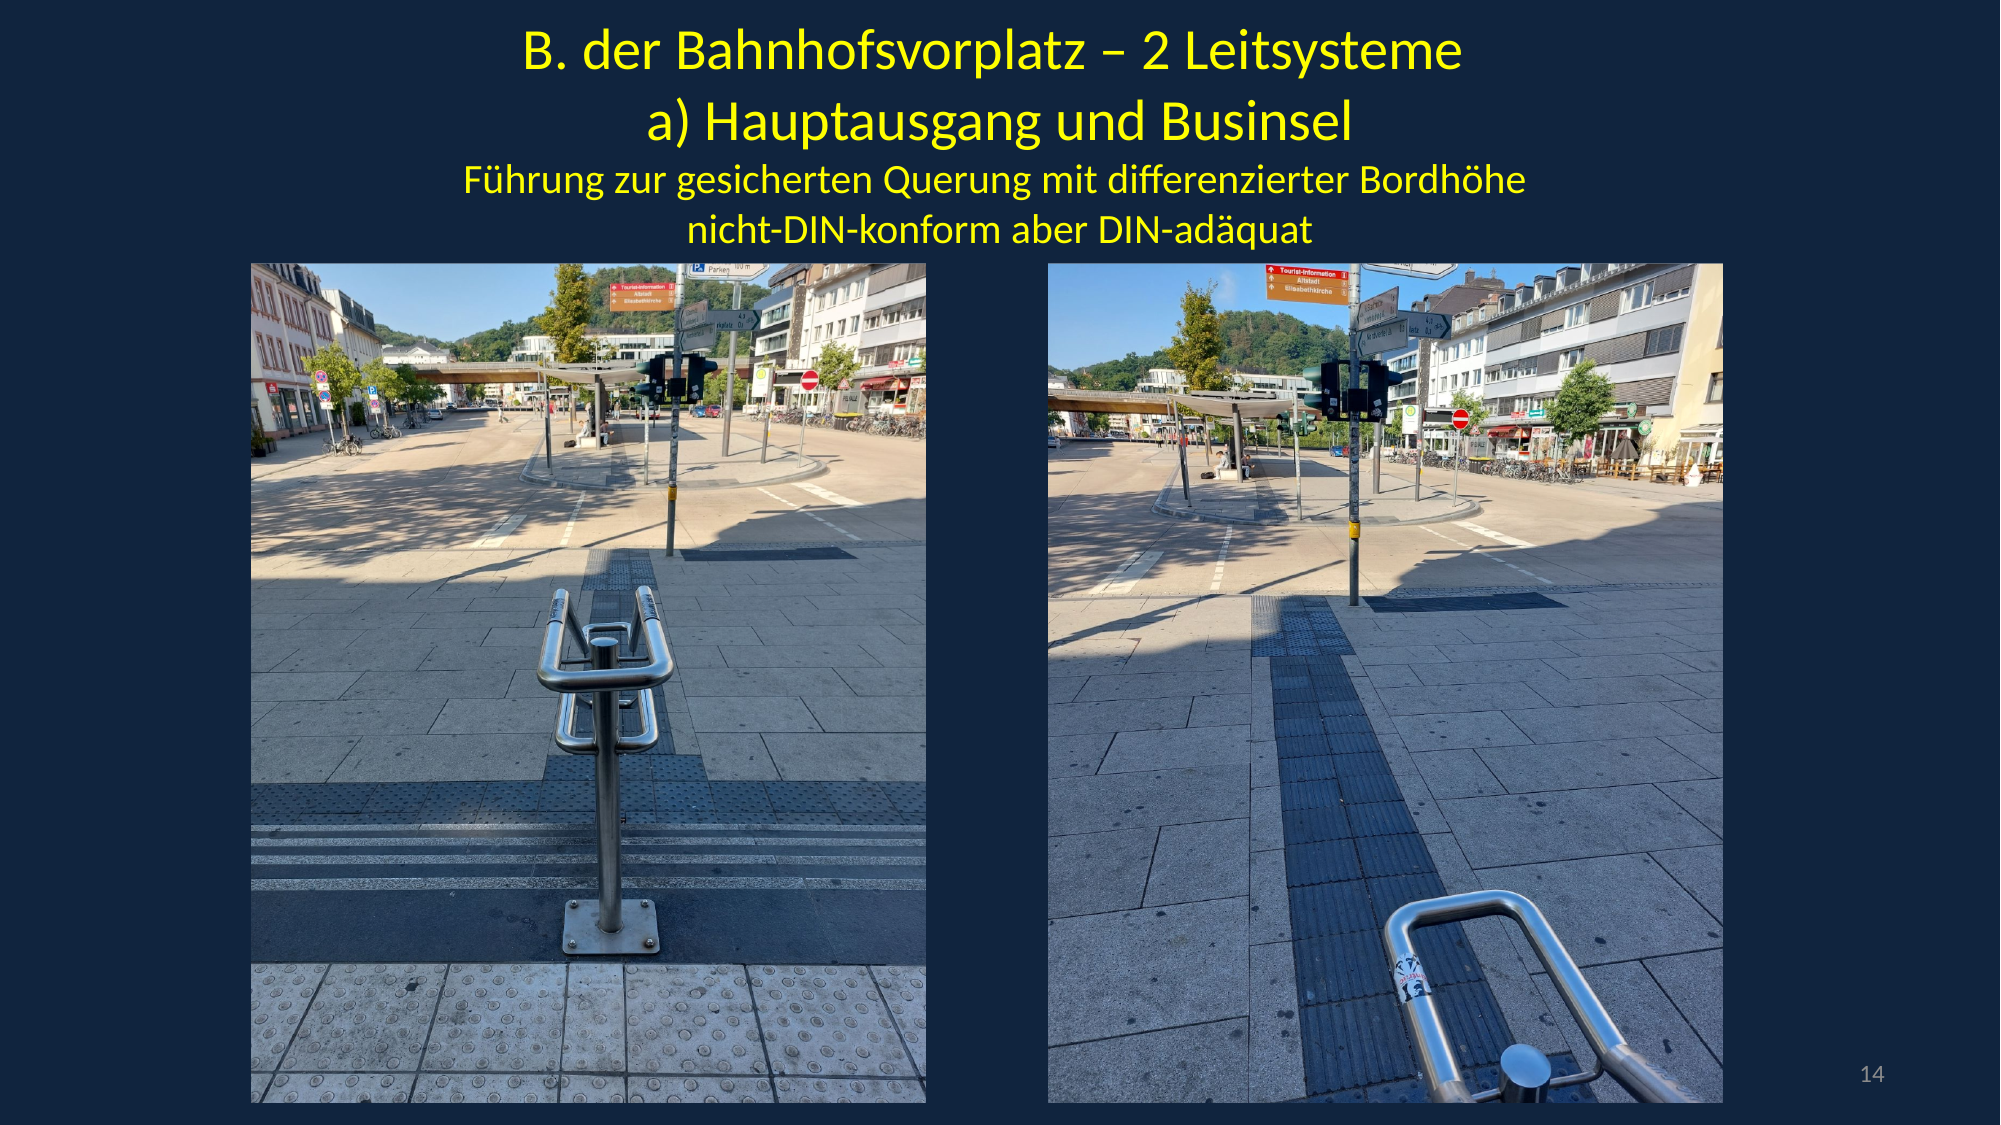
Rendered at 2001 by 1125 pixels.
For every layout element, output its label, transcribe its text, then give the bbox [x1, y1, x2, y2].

picture [251, 1022, 926, 1103]
picture [1048, 1022, 1723, 1103]
picture [1048, 264, 1723, 344]
title B. der Bahnhofsvorplatz – 2 Leitsysteme a) Hauptausgang und Businsel Führung zur gesicherten Querung mit differenzierter Bordhöhe nicht-DIN-konform aber DIN-adäquat [99, 50, 1901, 213]
picture [251, 264, 926, 344]
slide_number 14 [1723, 1042, 1900, 1103]
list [167, 344, 964, 1022]
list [965, 344, 1805, 1022]
